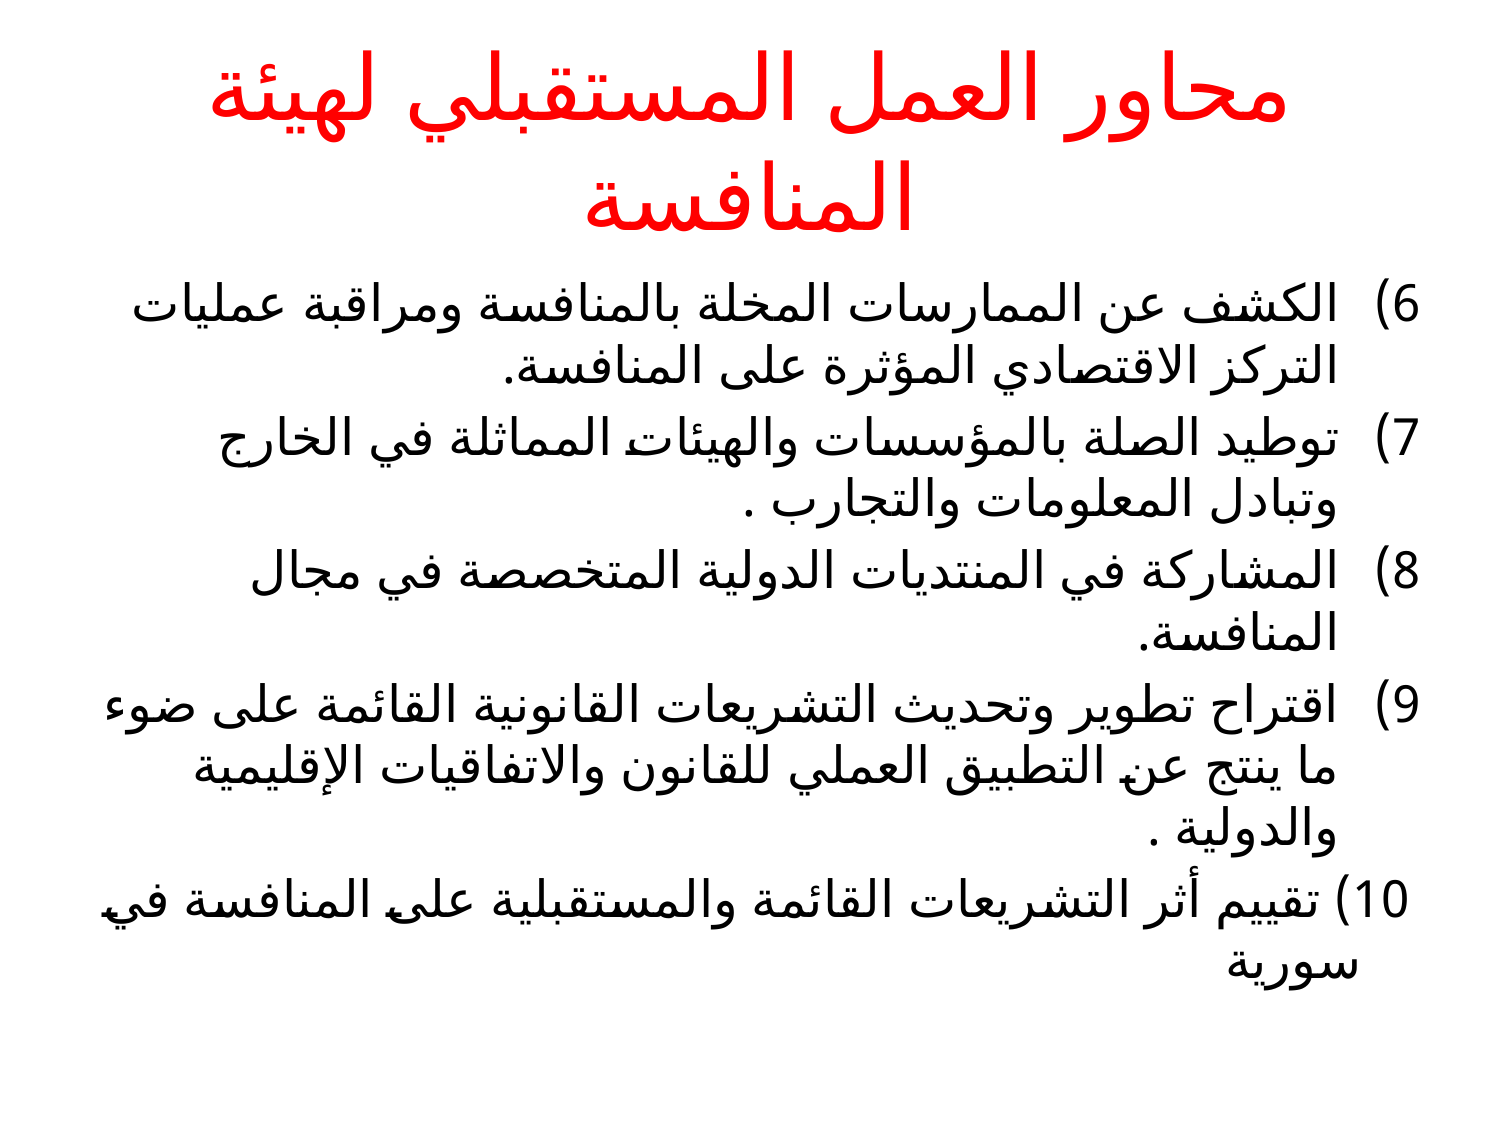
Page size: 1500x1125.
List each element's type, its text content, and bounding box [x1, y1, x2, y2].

list الكشف عن الممارسات المخلة بالمنافسة ومراقبة عمليات التركز الاقتصادي المؤثرة على المنافسة. توطيد الصلة بالمؤسسات والهيئات المماثلة في الخارج وتبادل المعلومات والتجارب . المشاركة في المنتديات الدولية المتخصصة في مجال المنافسة. اقتراح تطوير وتحديث التشريعات القانونية القائمة على ضوء ما ينتج عن التطبيق العملي للقانون والاتفاقيات الإقليمية والدولية . 10) تقييم أثر التشريعات القائمة والمستقبلية على المنافسة في سورية [75, 262, 1425, 1005]
title محاور العمل المستقبلي لهيئة المنافسة [75, 45, 1425, 233]
